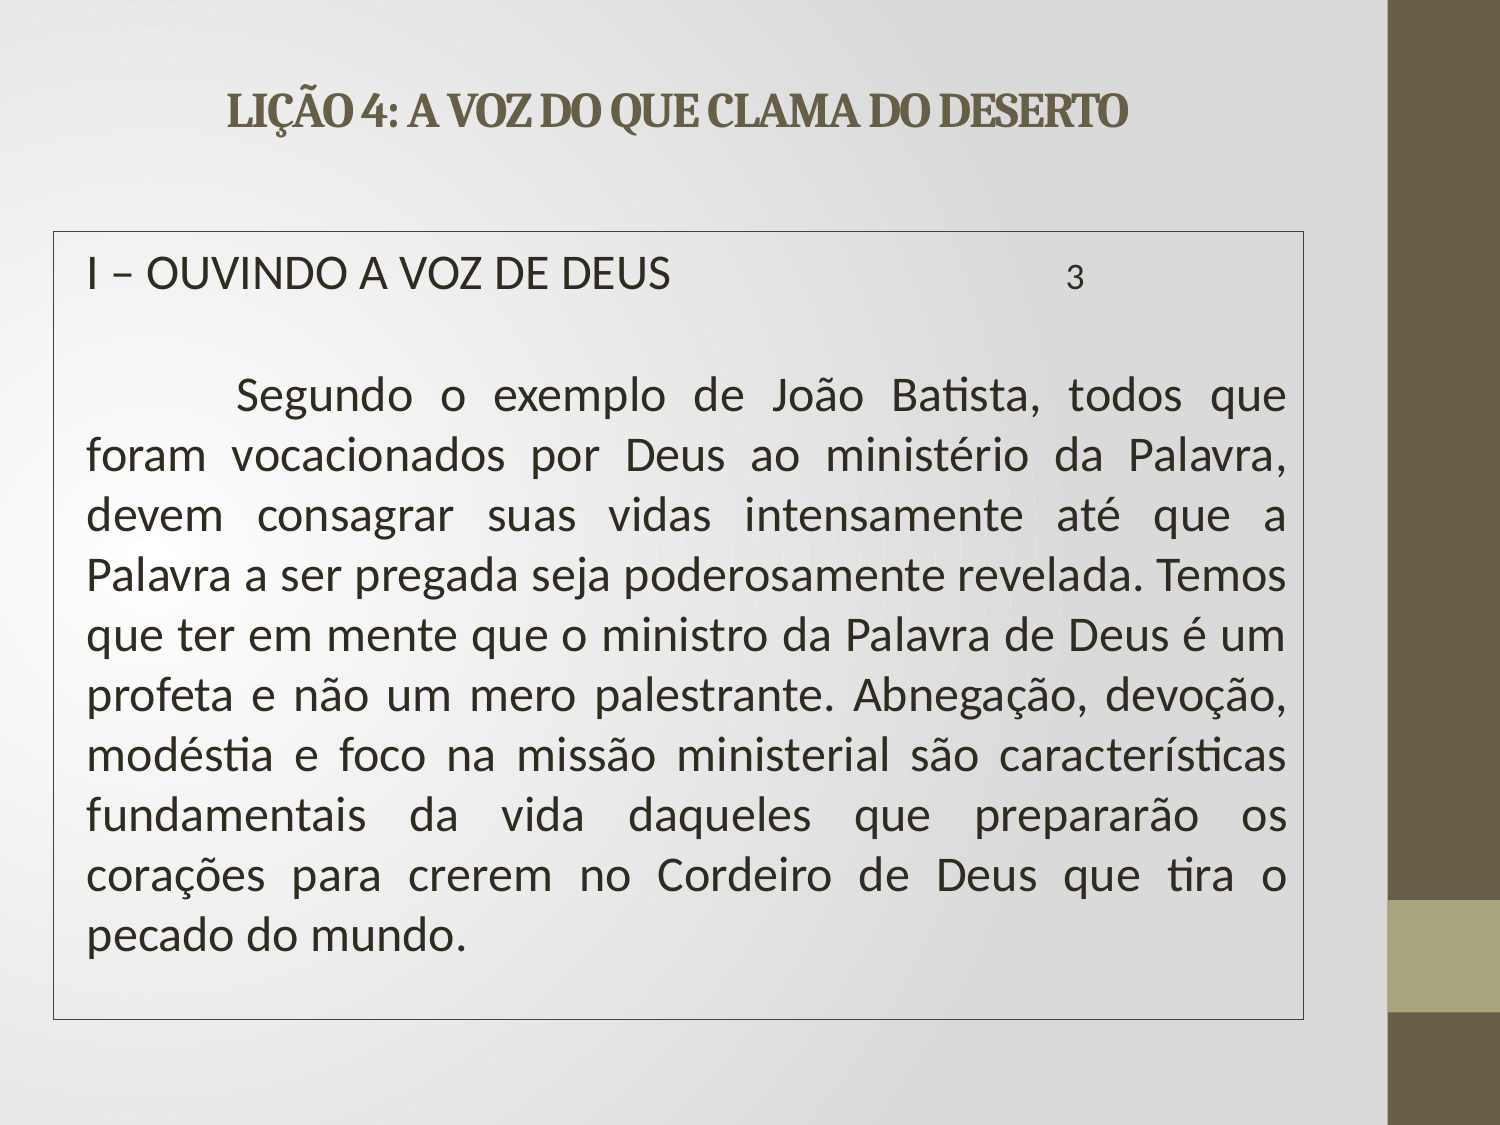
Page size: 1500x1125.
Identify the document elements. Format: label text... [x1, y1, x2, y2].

title LIÇÃO 4: A VOZ DO QUE CLAMA DO DESERTO [53, 19, 1304, 197]
list I – OUVINDO A VOZ DE DEUS 3 Segundo o exemplo de João Batista, todos que foram vocacionados por Deus ao ministério da Palavra, devem consagrar suas vidas intensamente até que a Palavra a ser pregada seja poderosamente revelada. Temos que ter em mente que o ministro da Palavra de Deus é um profeta e não um mero palestrante. Abnegação, devoção, modéstia e foco na missão ministerial são características fundamentais da vida daqueles que prepararão os corações para crerem no Cordeiro de Deus que tira o pecado do mundo. [53, 231, 1304, 1020]
